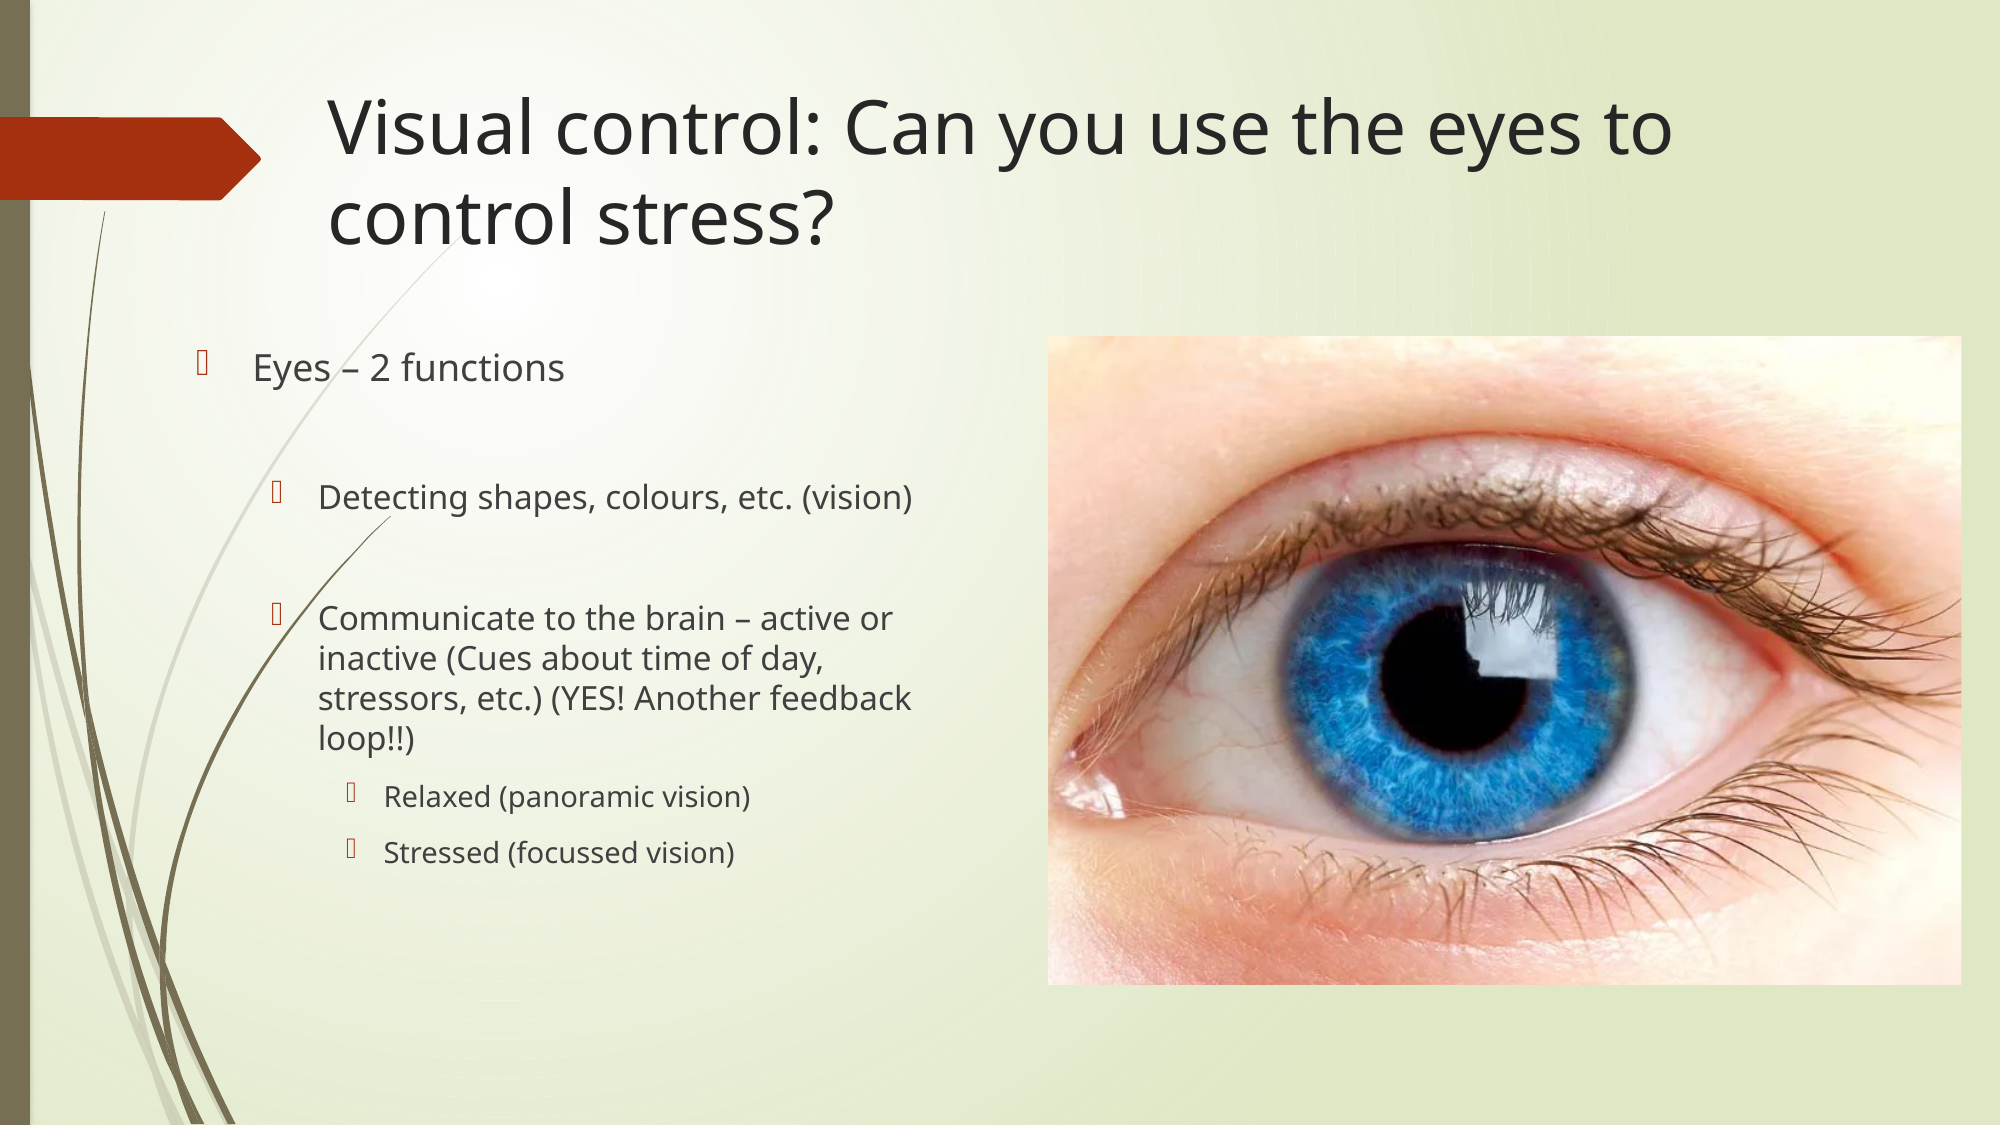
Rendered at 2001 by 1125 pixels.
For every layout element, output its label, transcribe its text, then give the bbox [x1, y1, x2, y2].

list Eyes – 2 functions Detecting shapes, colours, etc. (vision) Communicate to the brain – active or inactive (Cues about time of day, stressors, etc.) (YES! Another feedback loop!!) Relaxed (panoramic vision) Stressed (focussed vision) [181, 336, 979, 1025]
picture [1047, 336, 1962, 986]
title Visual control: Can you use the eyes to control stress? [312, 72, 1933, 303]
